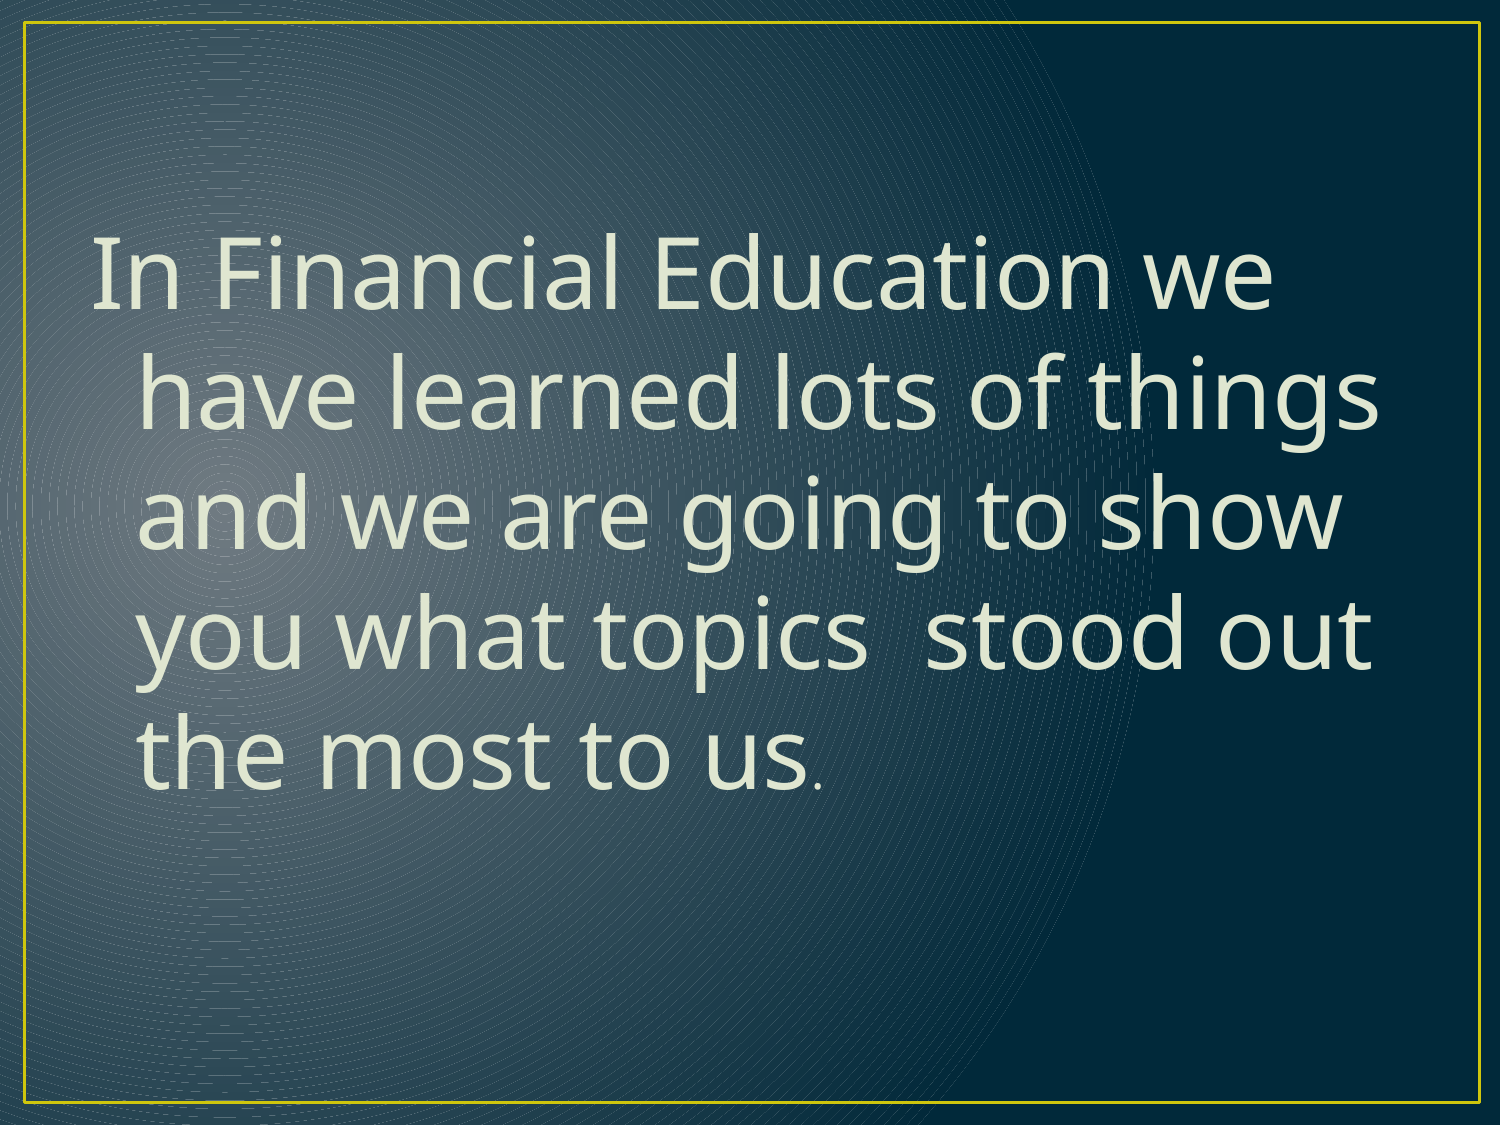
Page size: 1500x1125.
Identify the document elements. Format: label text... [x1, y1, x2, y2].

list In Financial Education we have learned lots of things and we are going to show you what topics stood out the most to us. [75, 62, 1425, 1005]
